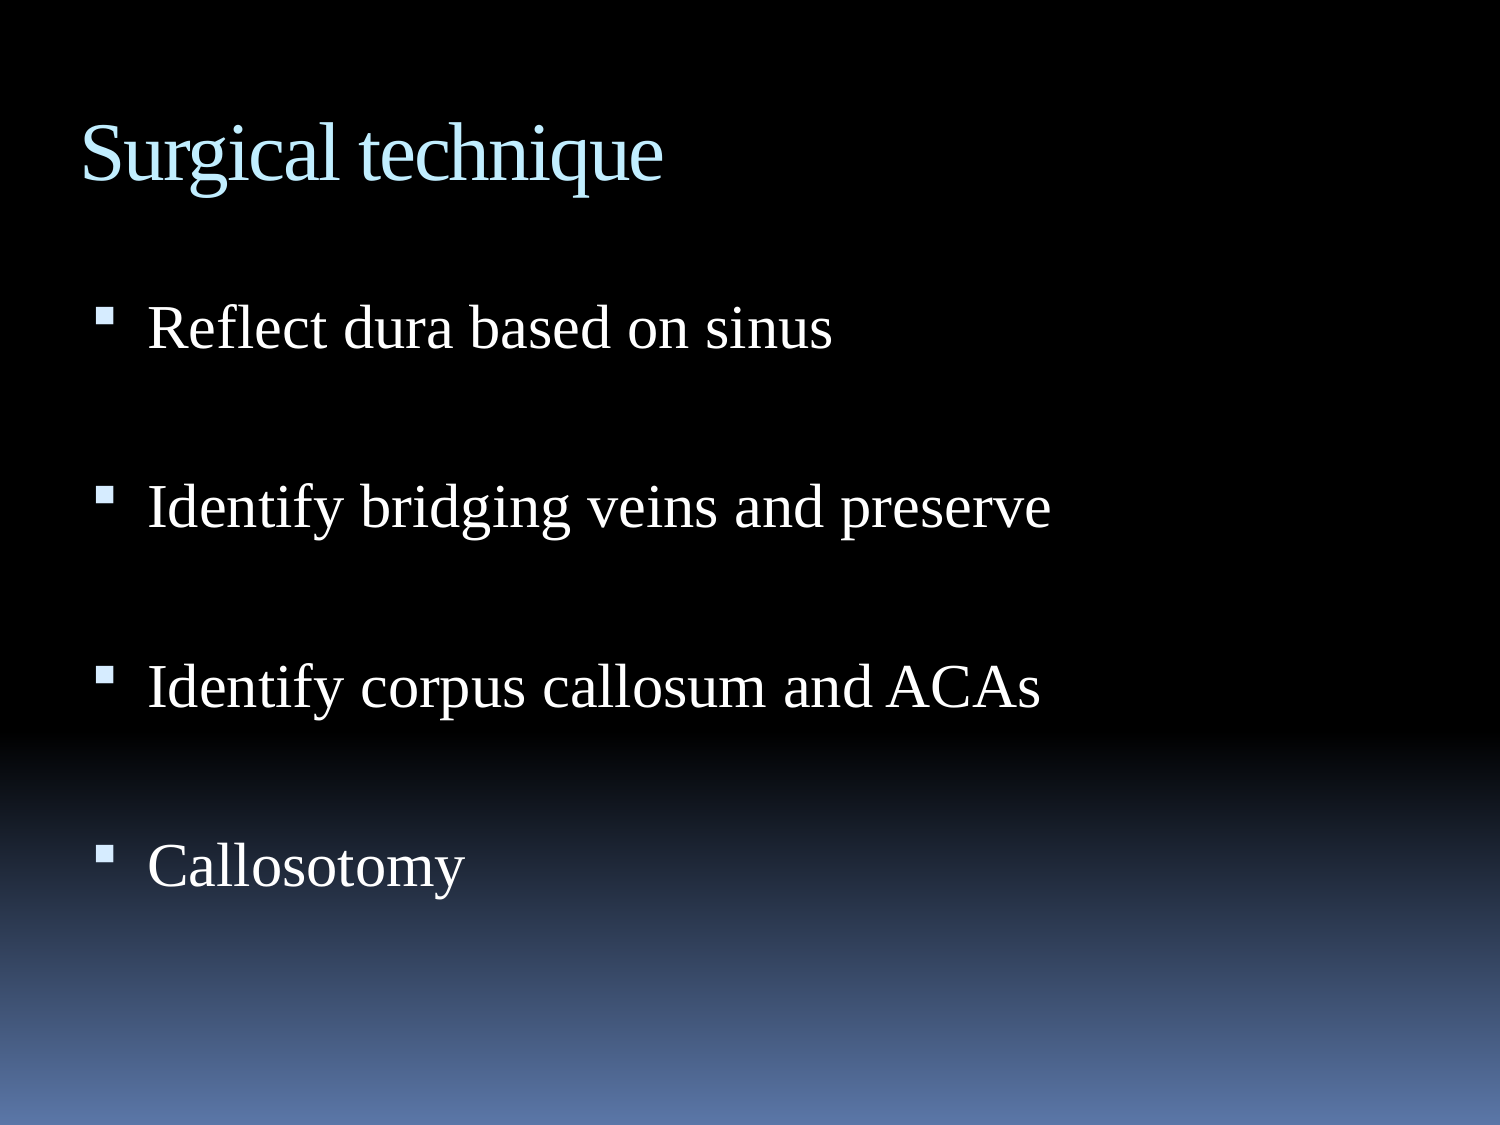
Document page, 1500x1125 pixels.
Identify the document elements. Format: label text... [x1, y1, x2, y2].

title Surgical technique [64, 90, 1340, 241]
list Reflect dura based on sinus Identify bridging veins and preserve Identify corpus callosum and ACAs Callosotomy [64, 278, 1340, 1029]
